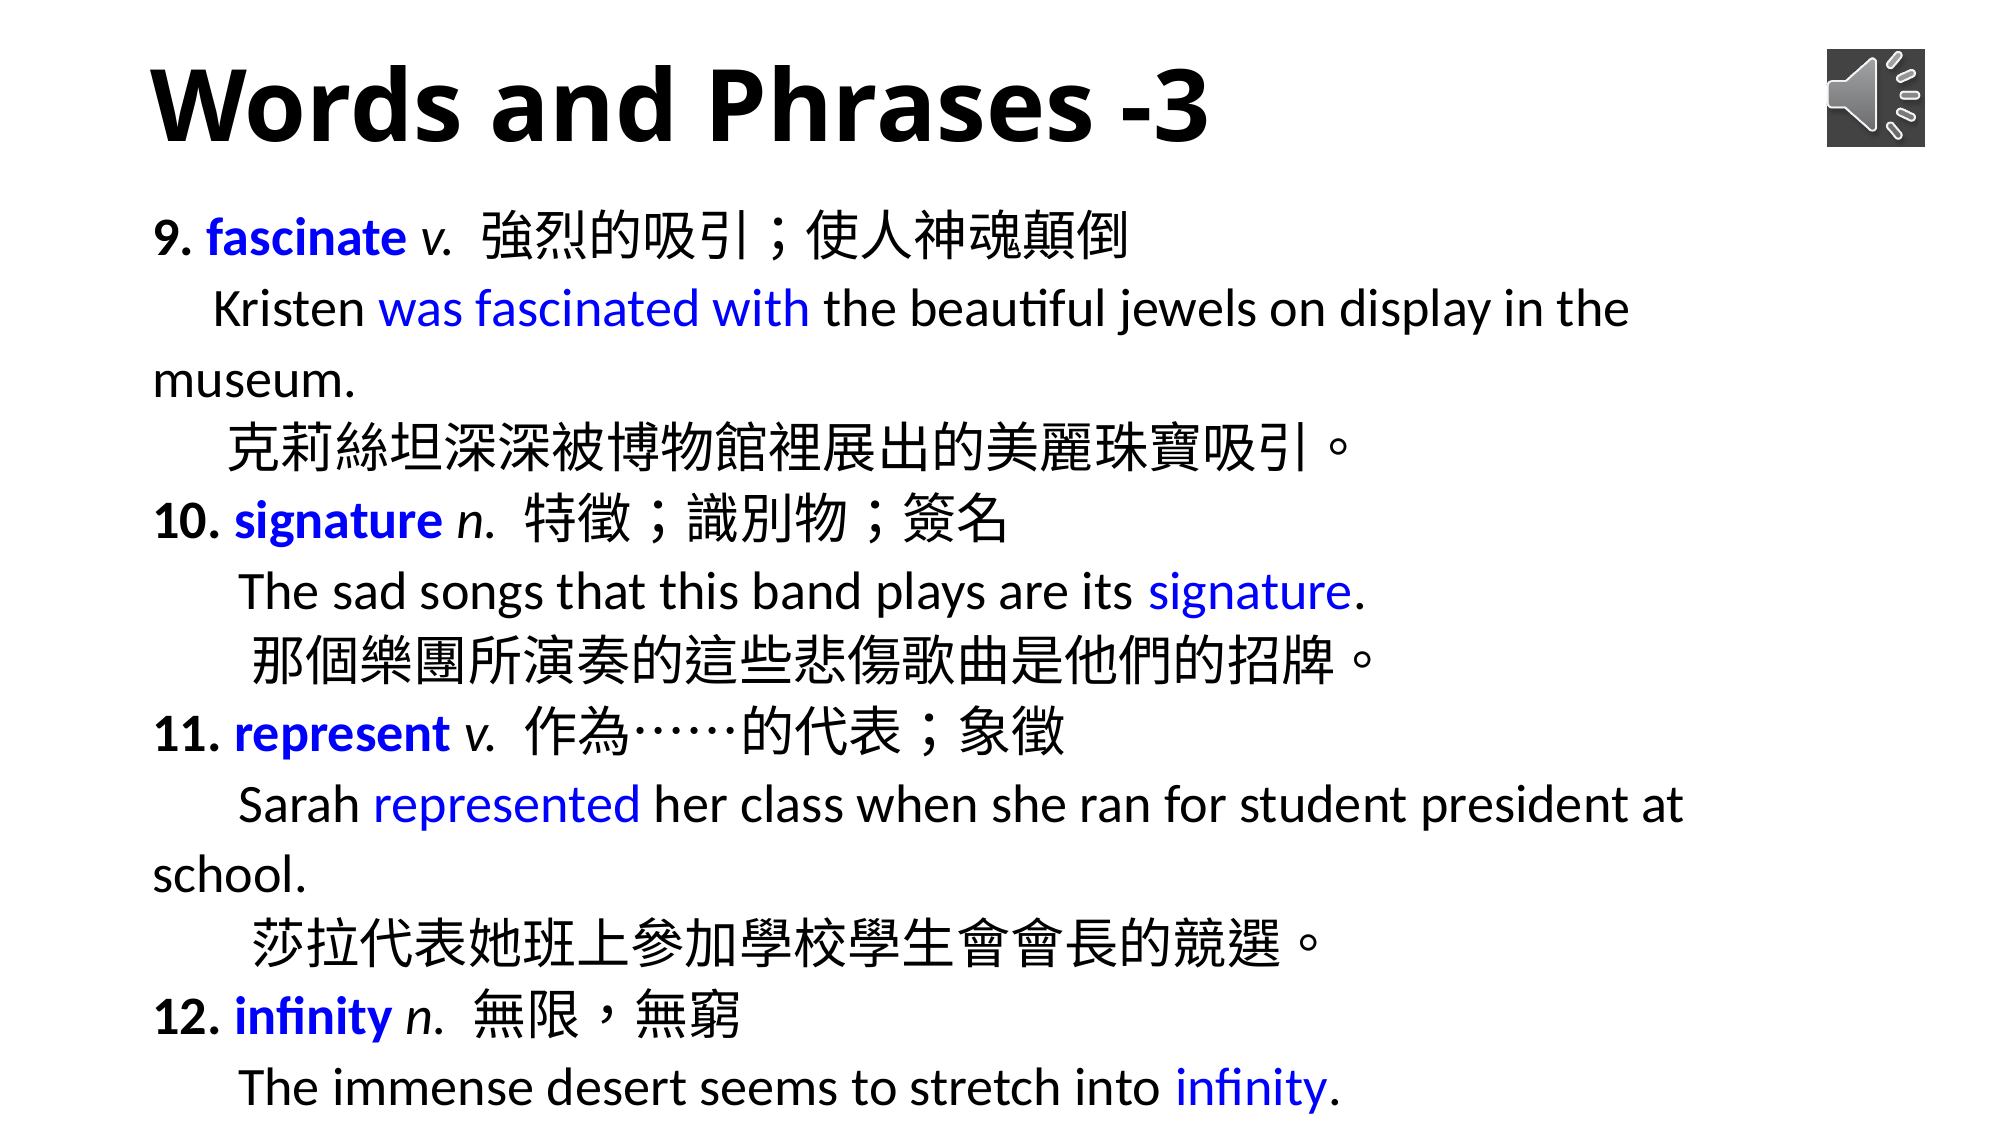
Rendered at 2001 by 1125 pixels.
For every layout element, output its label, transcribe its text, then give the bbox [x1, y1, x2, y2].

picture [1826, 48, 1927, 149]
list 9. fascinate v. 強烈的吸引；使人神魂顛倒 Kristen was fascinated with the beautiful jewels on display in the museum. 克莉絲坦深深被博物館裡展出的美麗珠寶吸引。 10. signature n. 特徵；識別物；簽名 The sad songs that this band plays are its signature. 那個樂團所演奏的這些悲傷歌曲是他們的招牌。 11. represent v. 作為……的代表；象徵 Sarah represented her class when she ran for student president at school. 莎拉代表她班上參加學校學生會會長的競選。 12. infinity n. 無限，無窮 The immense desert seems to stretch into infinity. 那個浩瀚的沙漠似乎延綿不絕。 [137, 188, 1863, 1074]
title Words and Phrases -3 [135, 0, 1861, 218]
